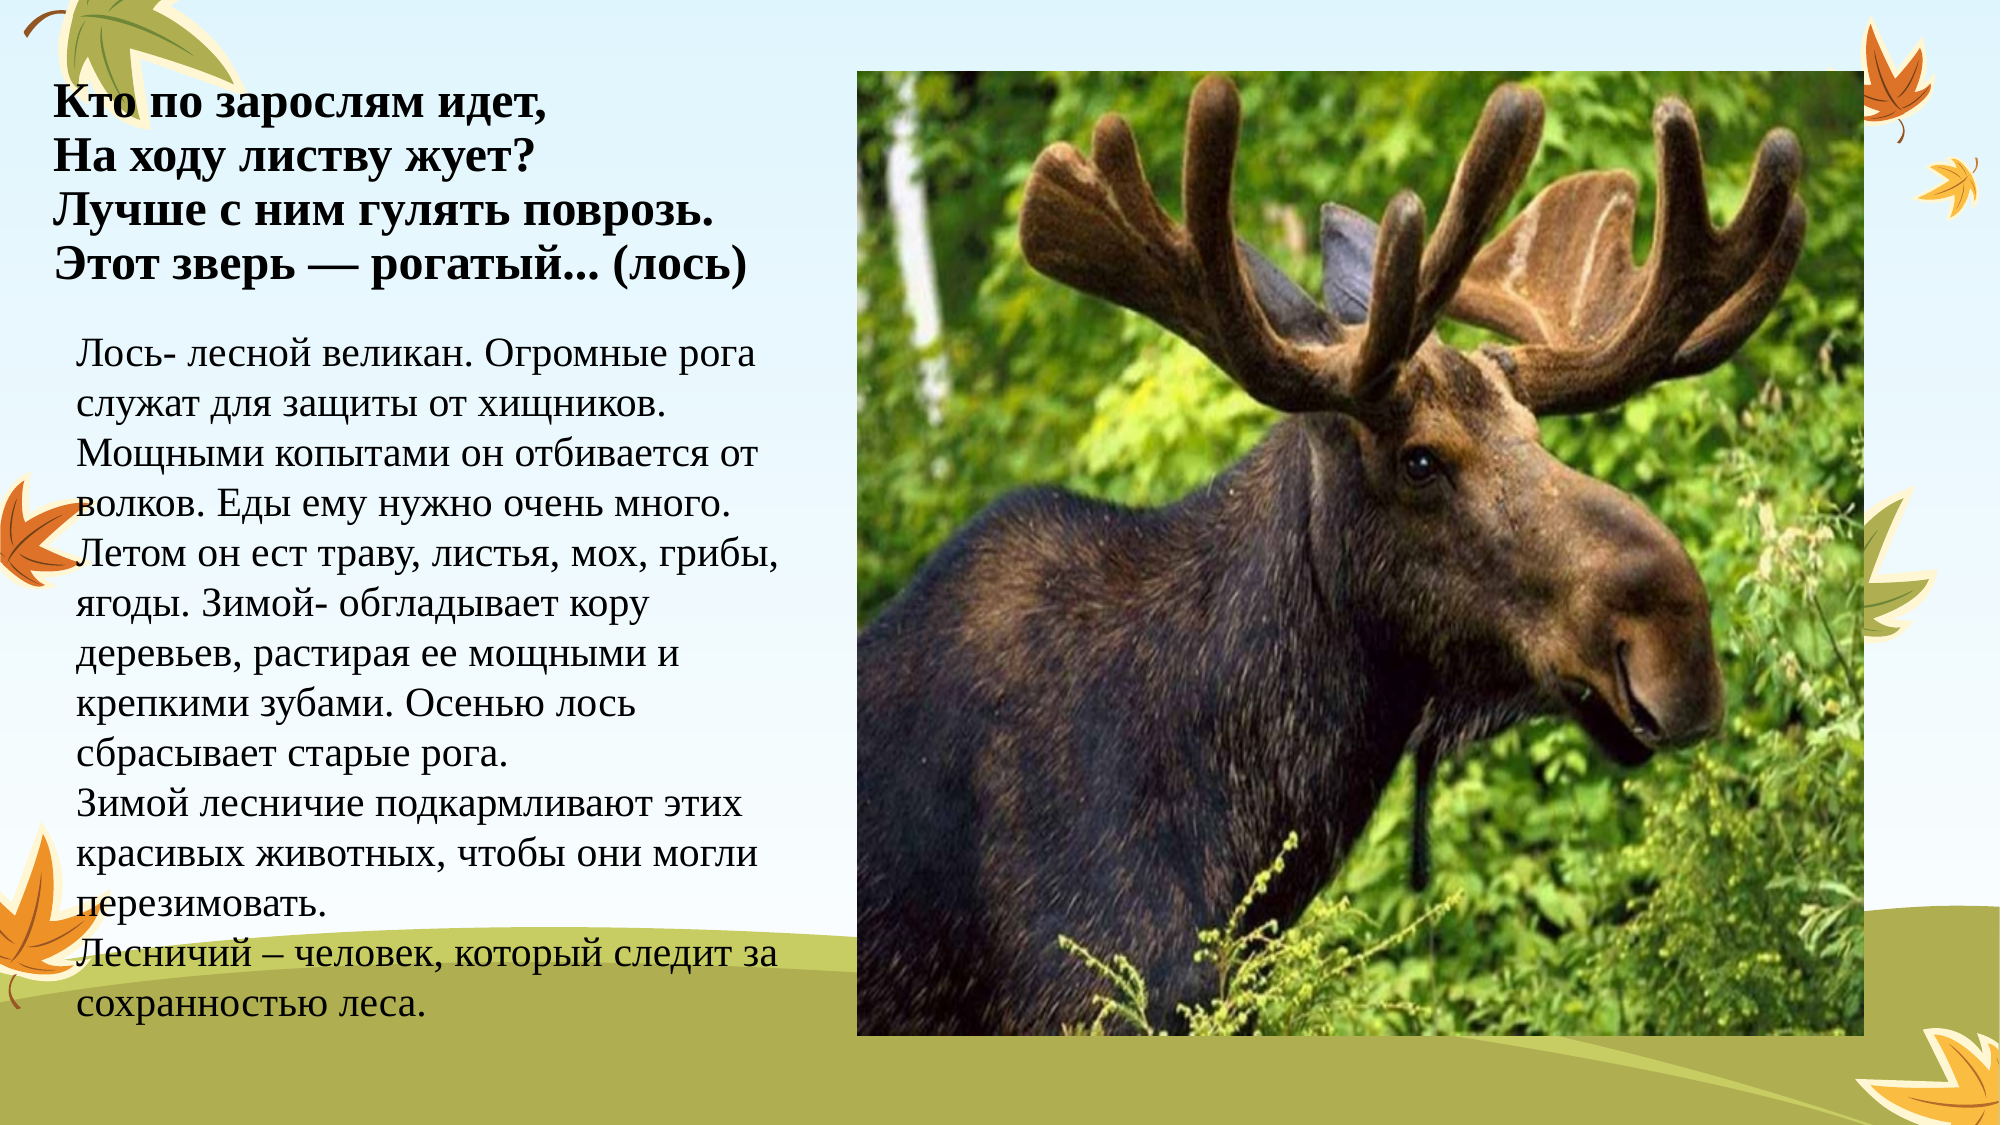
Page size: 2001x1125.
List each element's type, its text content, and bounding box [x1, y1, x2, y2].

list Лось- лесной великан. Огромные рога служат для защиты от хищников. Мощными копытами он отбивается от волков. Еды ему нужно очень много. Летом он ест траву, листья, мох, грибы, ягоды. Зимой- обгладывает кору деревьев, растирая ее мощными и крепкими зубами. Осенью лось сбрасывает старые рога. Зимой лесничие подкармливают этих красивых животных, чтобы они могли перезимовать. Лесничий – человек, который следит за сохранностью леса. [61, 316, 831, 1095]
title Кто по зарослям идет, На ходу листву жует? Лучше с ним гулять поврозь. Этот зверь — рогатый... (лось) [38, 46, 888, 298]
picture [857, 71, 1864, 1036]
